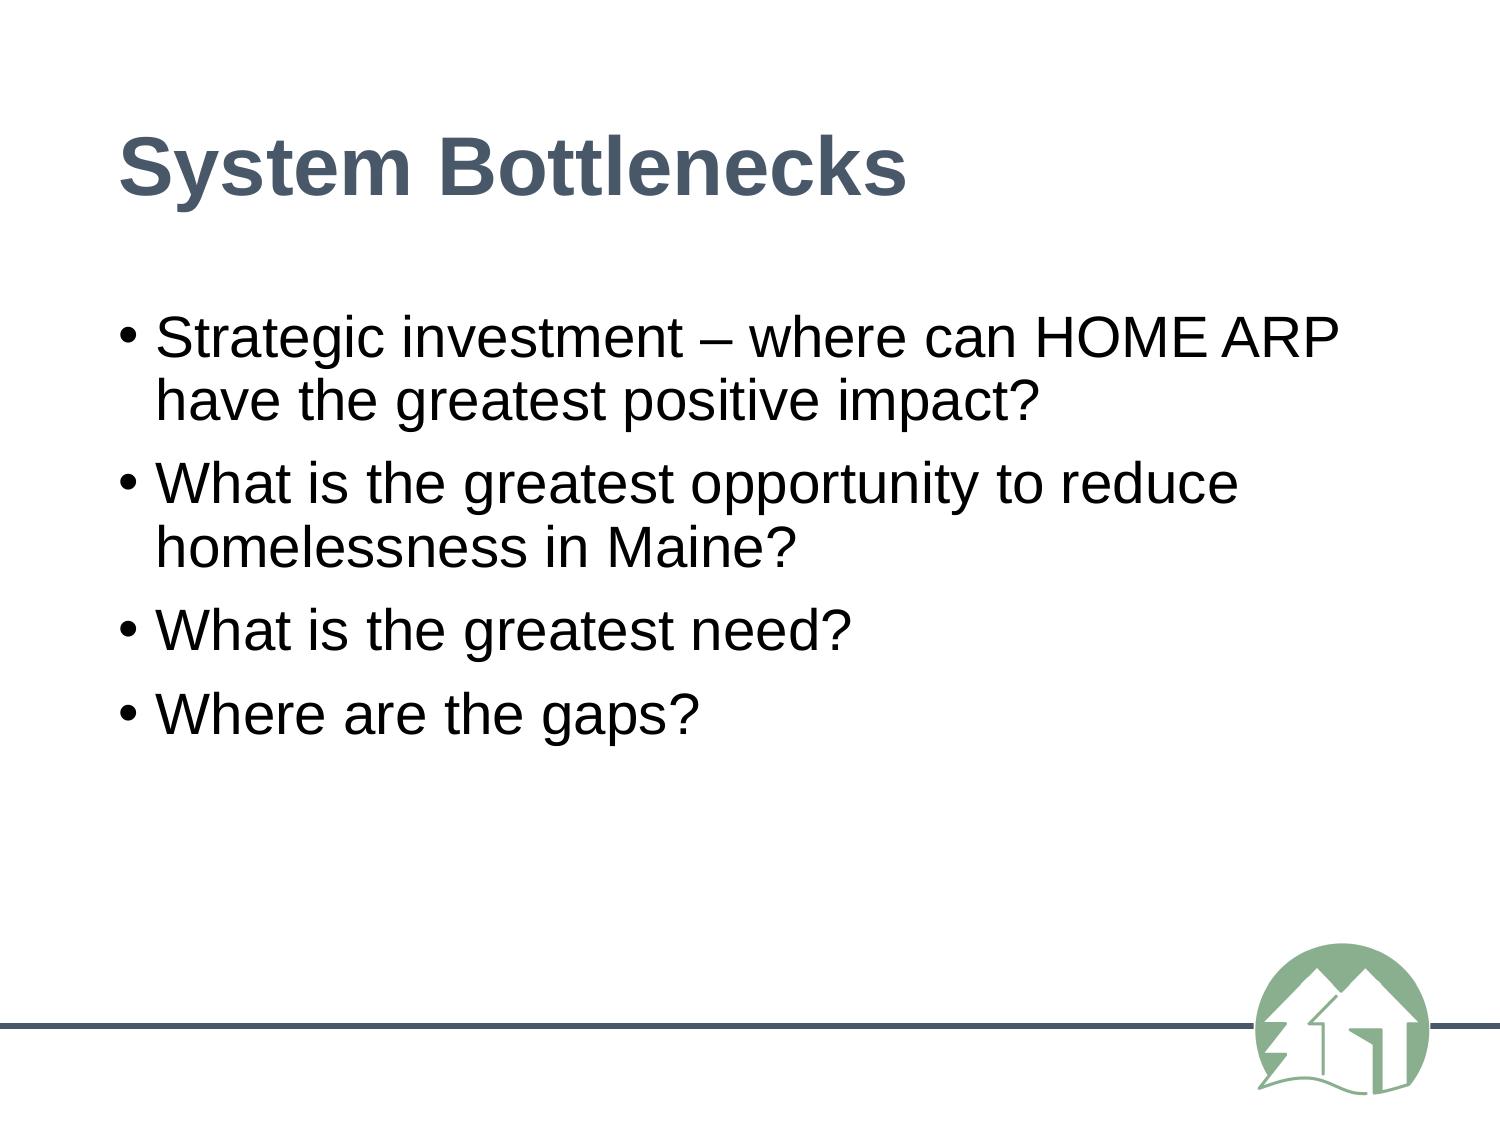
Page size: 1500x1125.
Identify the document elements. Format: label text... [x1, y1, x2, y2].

title System Bottlenecks [103, 59, 1397, 278]
picture [1253, 940, 1431, 1099]
list Strategic investment – where can HOME ARP have the greatest positive impact? What is the greatest opportunity to reduce homelessness in Maine? What is the greatest need? Where are the gaps? [103, 299, 1397, 1014]
